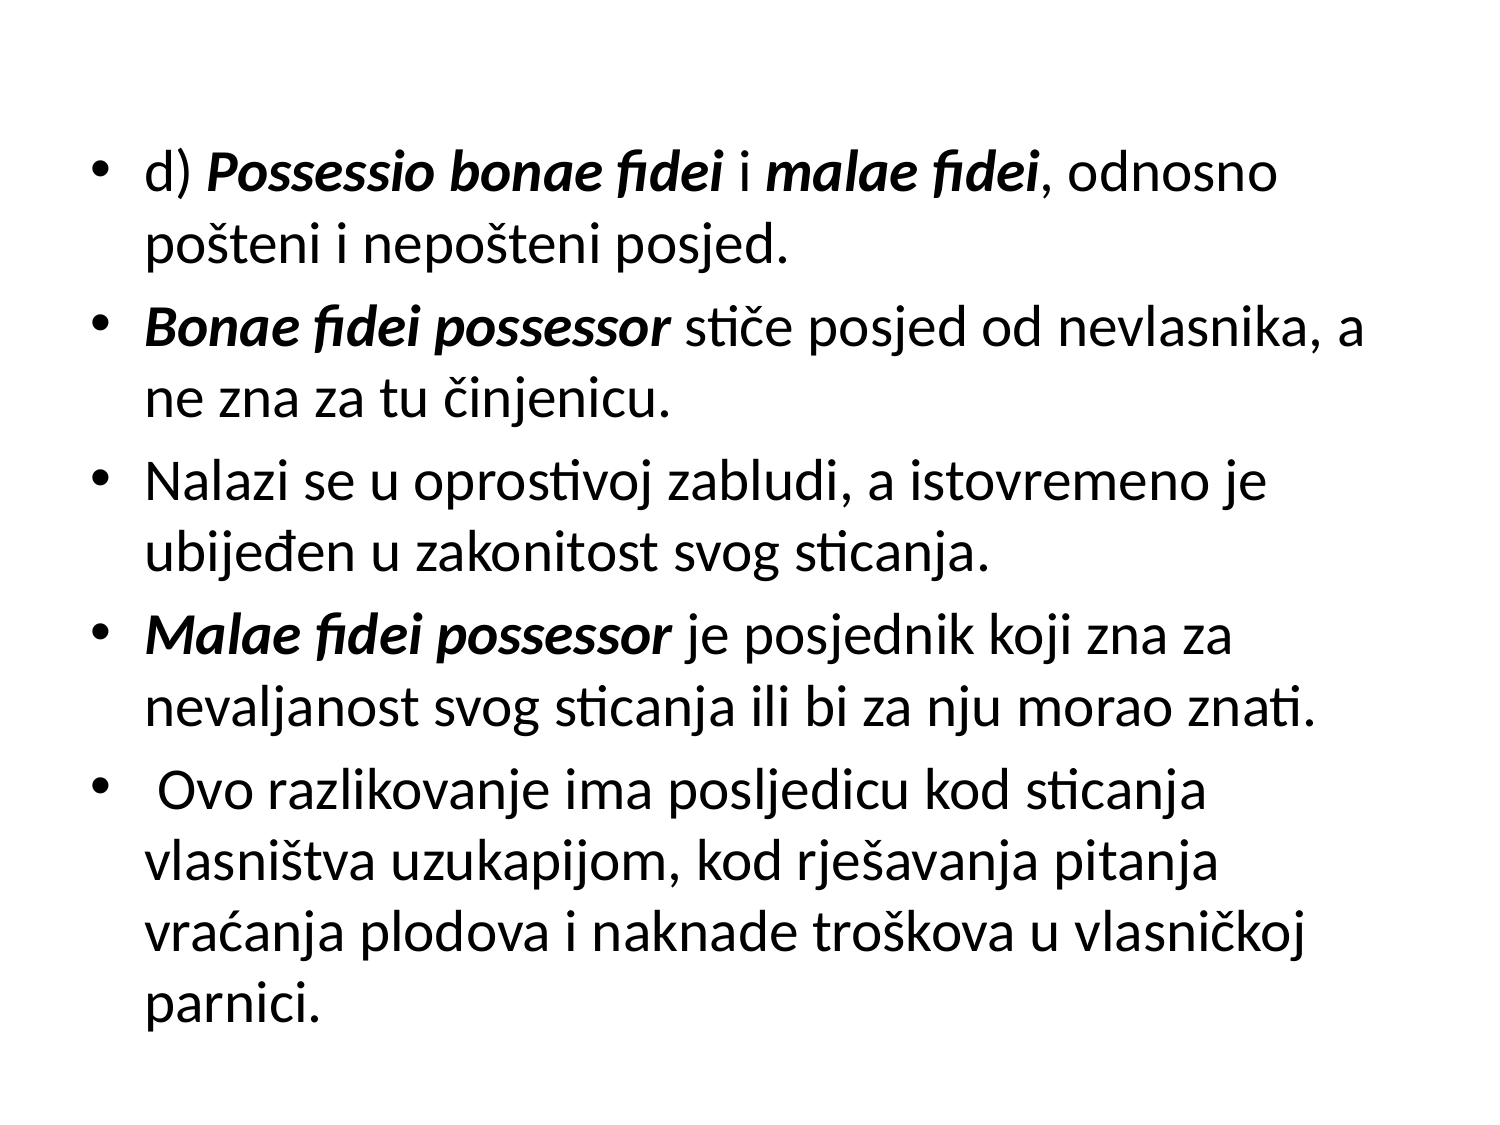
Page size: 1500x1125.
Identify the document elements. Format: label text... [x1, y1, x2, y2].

list d) Possessio bonae fidei i malae fidei, odnosno pošteni i nepošteni posjed. Bonae fidei possessor stiče posjed od nevlasnika, a ne zna za tu činjenicu. Nalazi se u oprostivoj zabludi, a istovremeno je ubijeđen u zakonitost svog sticanja. Malae fidei possessor je posjednik koji zna za nevaljanost svog sticanja ili bi za nju morao znati. Ovo razlikovanje ima posljedicu kod sticanja vlasništva uzukapijom, kod rješavanja pitanja vraćanja plodova i naknade troškova u vlasničkoj parnici. [75, 125, 1425, 1050]
